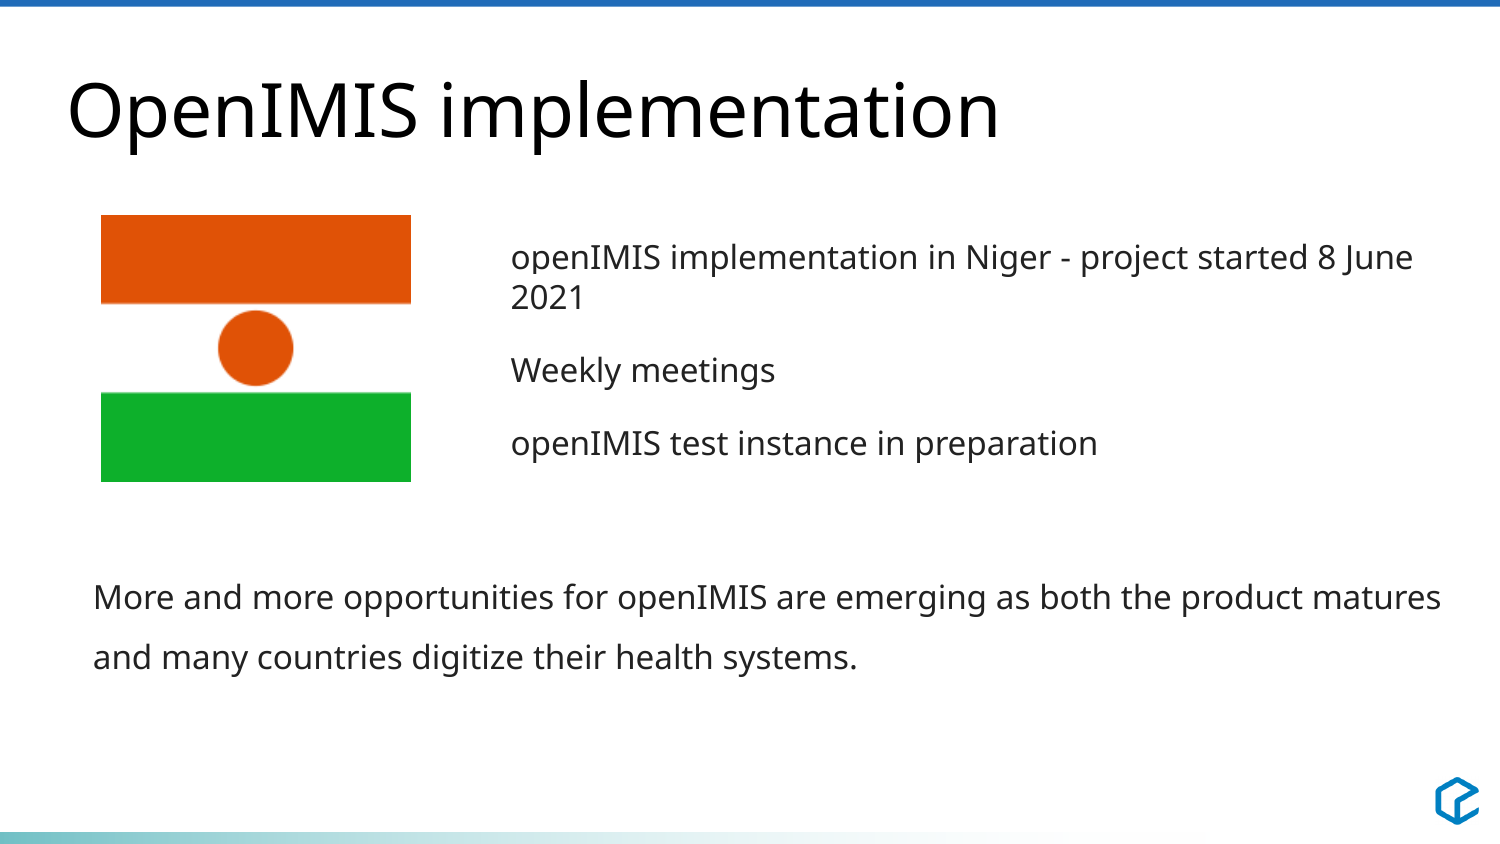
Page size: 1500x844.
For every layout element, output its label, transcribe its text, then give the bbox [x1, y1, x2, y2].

text_box [0, 832, 1213, 844]
picture [1442, 784, 1468, 816]
picture [1461, 793, 1479, 816]
picture [1435, 813, 1453, 825]
list openIMIS implementation in Niger - project started 8 June 2021 Weekly meetings openIMIS test instance in preparation [495, 220, 1445, 452]
picture [1435, 776, 1479, 789]
list More and more opportunities for openIMIS are emerging as both the product matures and many countries digitize their health systems. [77, 541, 1464, 773]
picture [101, 215, 411, 482]
title OpenIMIS implementation [51, 48, 1449, 142]
picture [1461, 814, 1479, 825]
